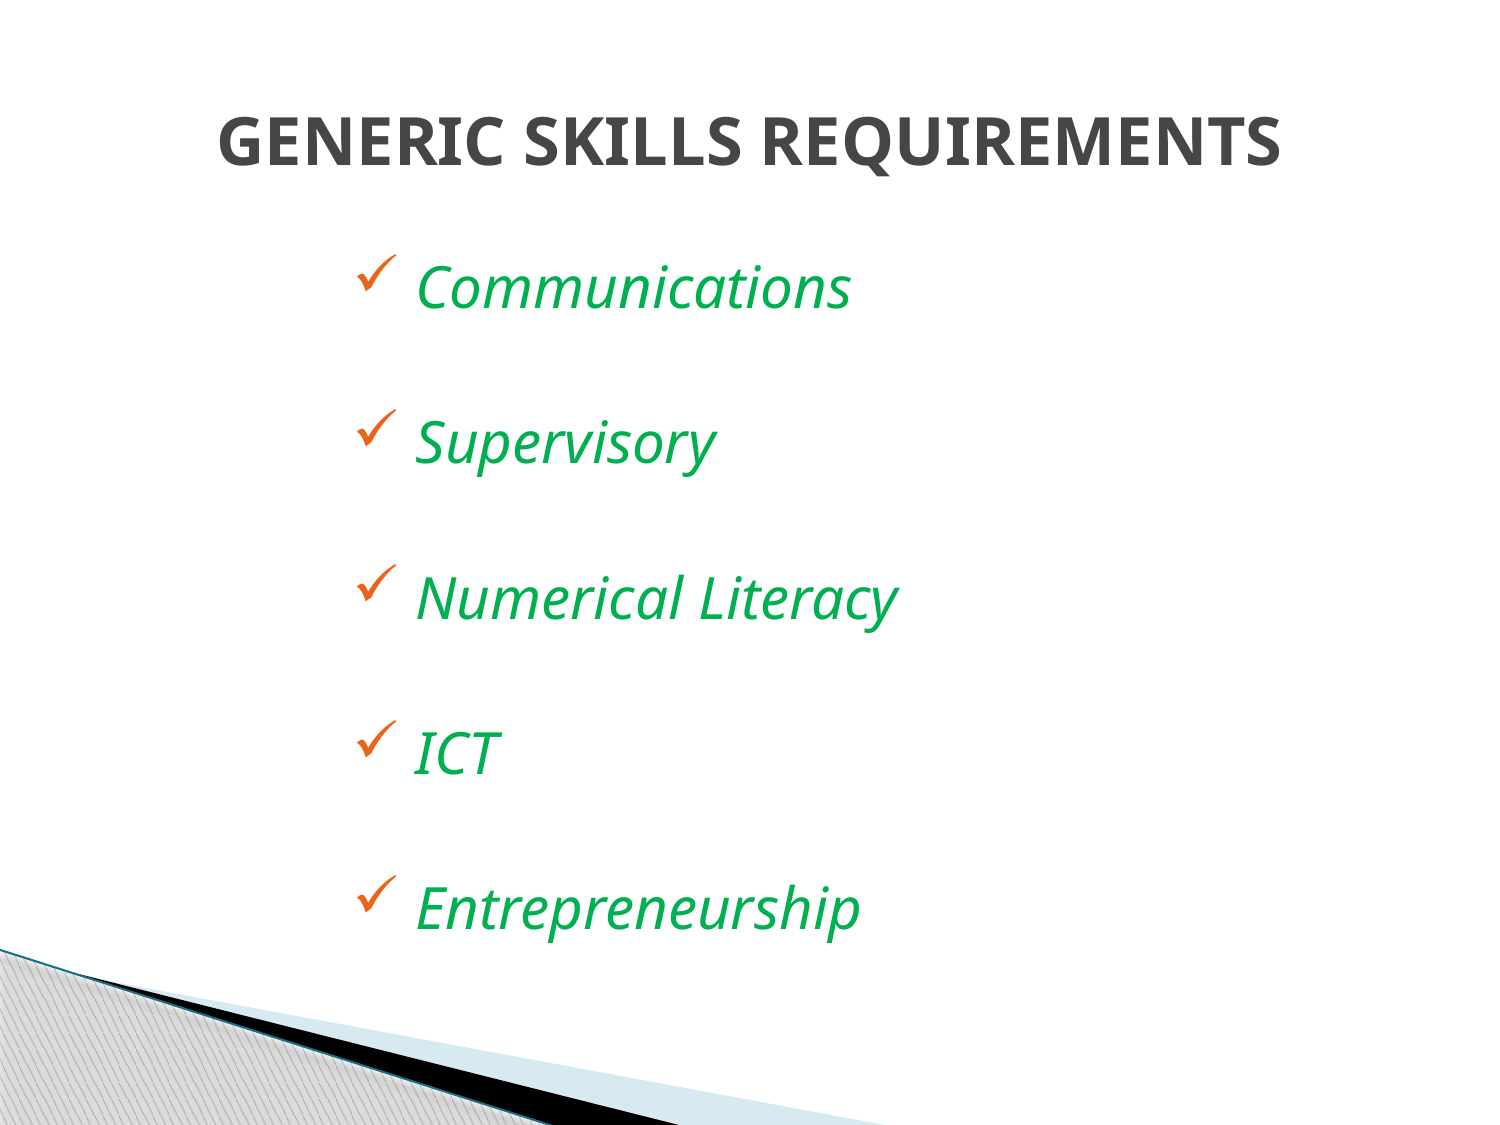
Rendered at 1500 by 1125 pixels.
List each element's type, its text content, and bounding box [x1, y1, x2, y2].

list Communications Supervisory Numerical Literacy ICT Entrepreneurship [75, 243, 1425, 986]
title GENERIC SKILLS REQUIREMENTS [75, 45, 1425, 233]
